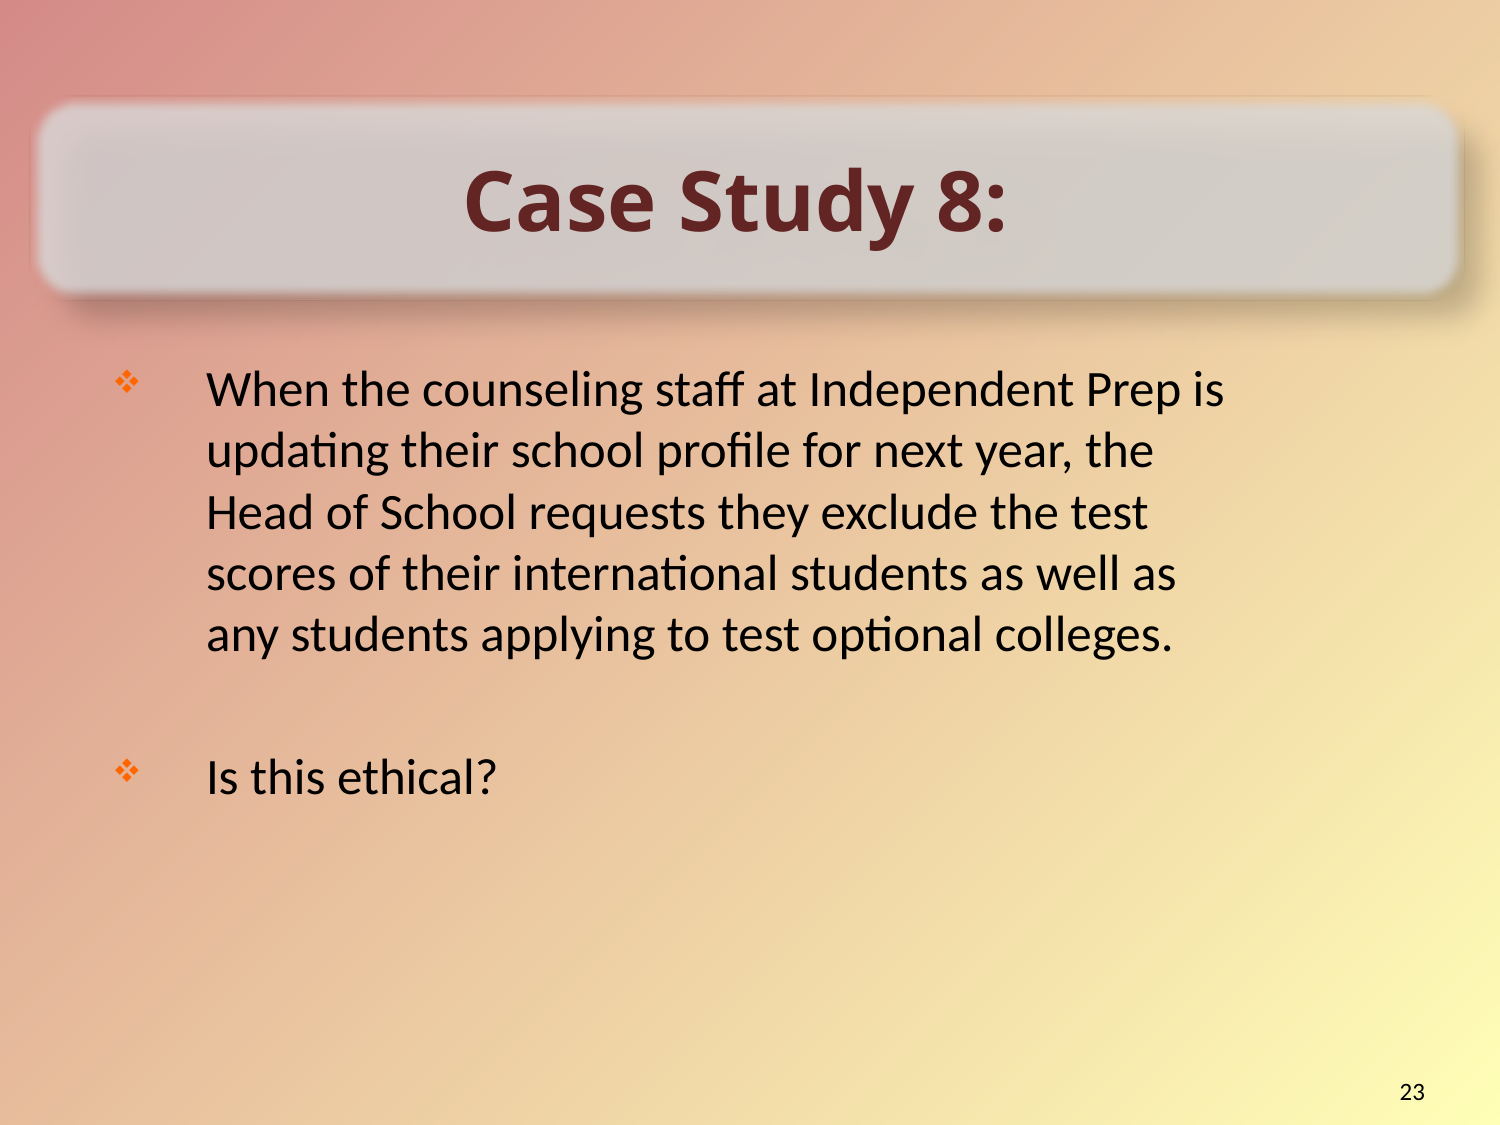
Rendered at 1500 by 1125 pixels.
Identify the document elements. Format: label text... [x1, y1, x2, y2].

list When the counseling staff at Independent Prep is updating their school profile for next year, the Head of School requests they exclude the test scores of their international students as well as any students applying to test optional colleges. Is this ethical? [75, 348, 1263, 813]
slide_number 23 [1374, 1052, 1425, 1113]
text_box Case Study 8: [44, 110, 1451, 287]
